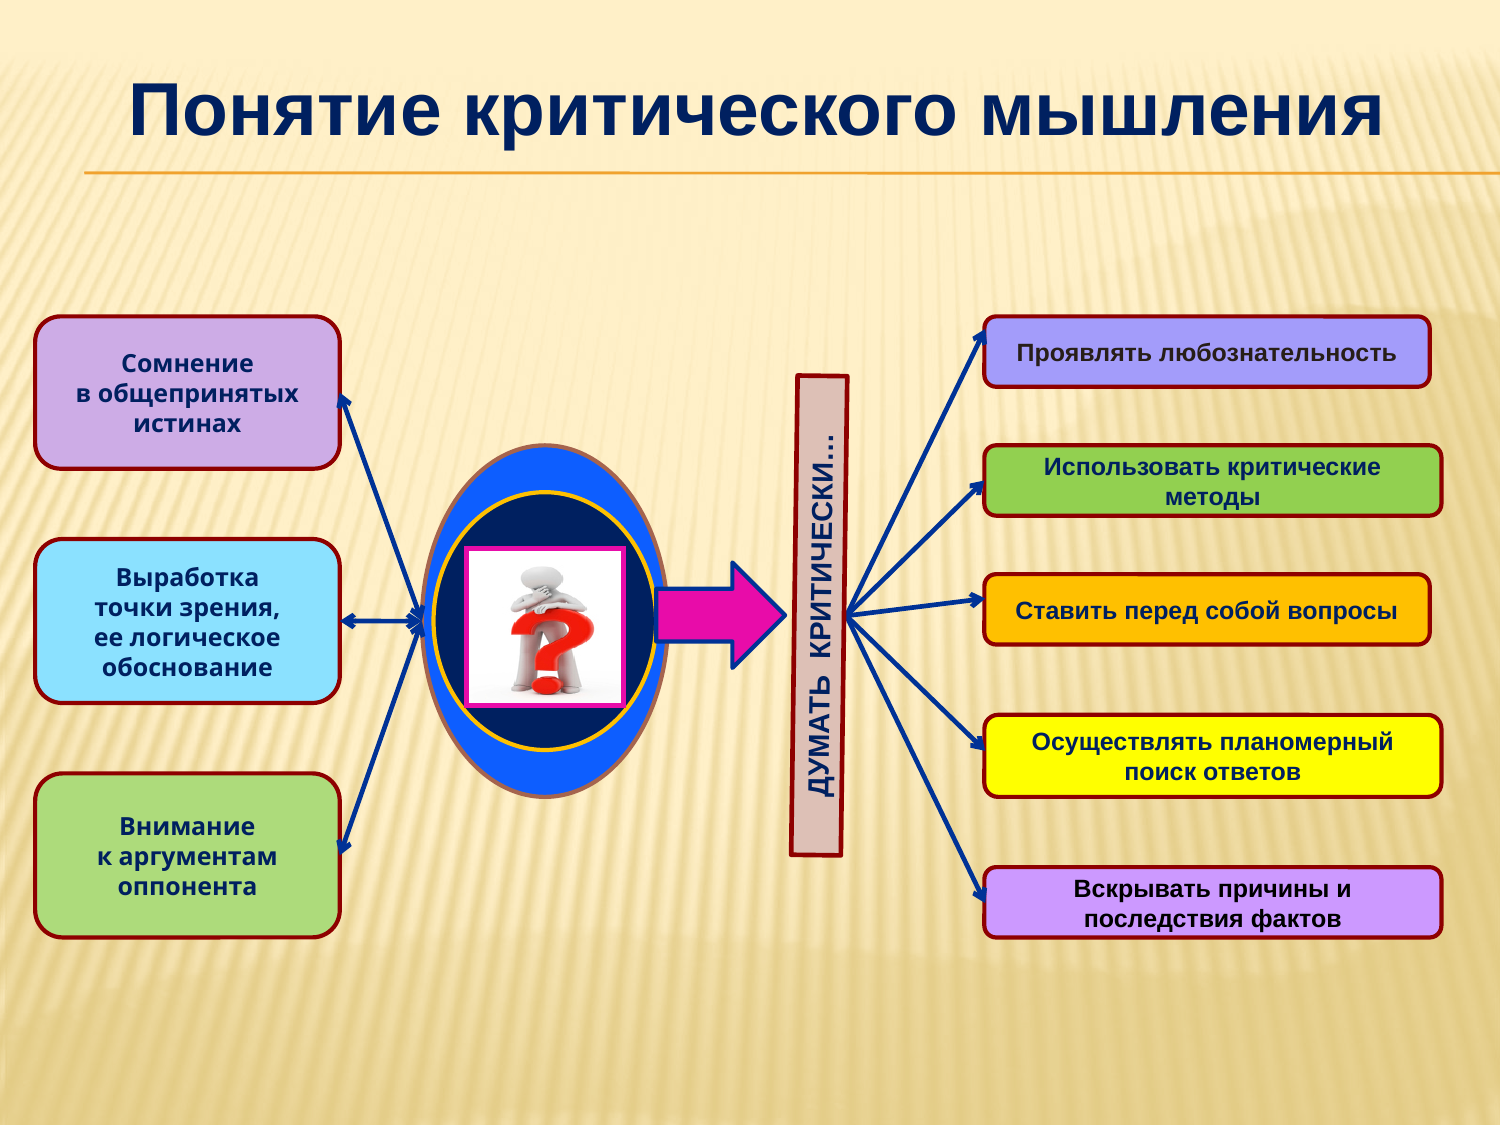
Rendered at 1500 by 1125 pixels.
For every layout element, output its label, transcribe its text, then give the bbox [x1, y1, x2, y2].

text_box [431, 490, 657, 709]
text_box [431, 443, 668, 607]
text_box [339, 637, 423, 856]
text_box Осуществлять планомерный поиск ответов [995, 712, 1444, 799]
picture [468, 550, 622, 704]
list [46, 281, 1442, 1032]
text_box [844, 598, 986, 613]
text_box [339, 392, 423, 622]
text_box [844, 328, 986, 480]
title Понятие критического мышления [82, 35, 1432, 176]
text_box Использовать критические методы [995, 443, 1444, 518]
text_box Сомнение в общепринятых истинах [33, 314, 342, 471]
text_box Внимание к аргументам оппонента [33, 771, 342, 940]
text_box [654, 560, 788, 670]
text_box Думать критически… [791, 375, 834, 856]
text_box [431, 640, 670, 799]
text_box Вскрывать причины и последствия фактов [982, 865, 1444, 940]
text_box Выработка точки зрения, ее логическое обоснование [33, 536, 329, 706]
text_box [469, 718, 622, 753]
text_box Проявлять любознательность [982, 314, 1432, 389]
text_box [844, 480, 985, 598]
text_box Ставить перед собой вопросы [996, 572, 1432, 647]
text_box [844, 615, 986, 904]
